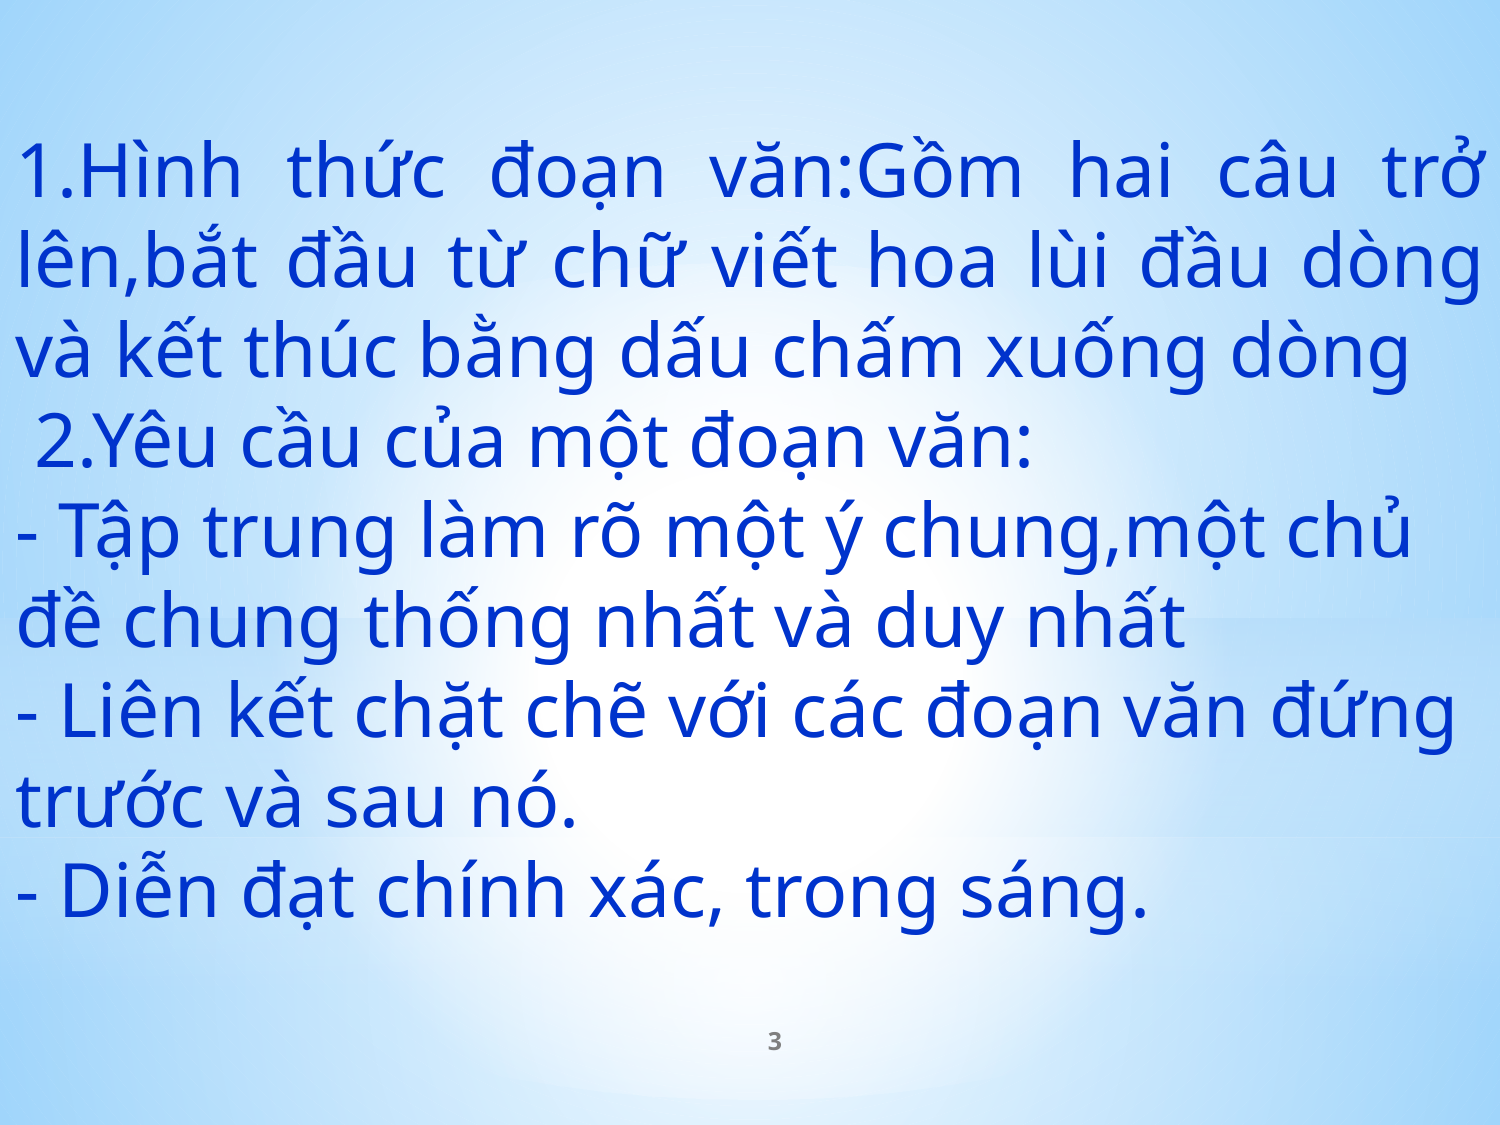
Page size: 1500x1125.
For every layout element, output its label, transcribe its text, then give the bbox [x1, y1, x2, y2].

text_box 1.Hình thức đoạn văn:Gồm hai câu trở lên,bắt đầu từ chữ viết hoa lùi đầu dòng và kết thúc bằng dấu chấm xuống dòng 2.Yêu cầu của một đoạn văn: - Tập trung làm rõ một ý chung,một chủ đề chung thống nhất và duy nhất - Liên kết chặt chẽ với các đoạn văn đứng trước và sau nó. - Diễn đạt chính xác, trong sáng. [0, 24, 1500, 1125]
